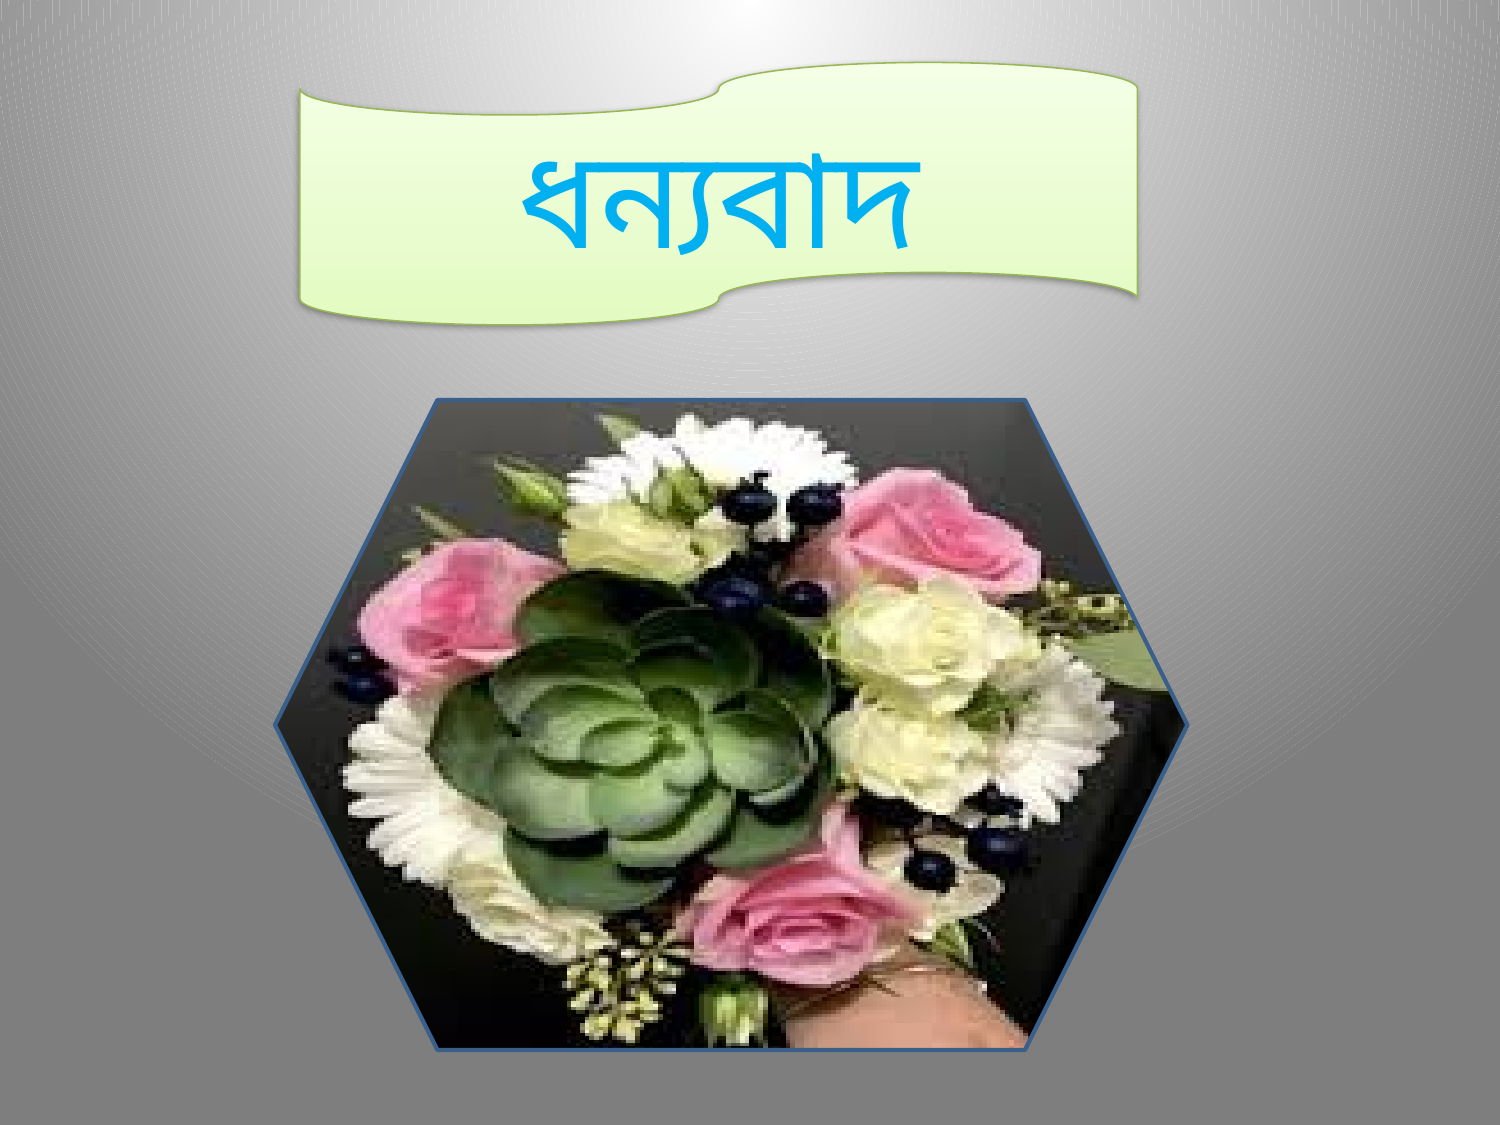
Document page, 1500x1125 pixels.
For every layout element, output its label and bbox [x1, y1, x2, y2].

text_box [274, 62, 1188, 1051]
